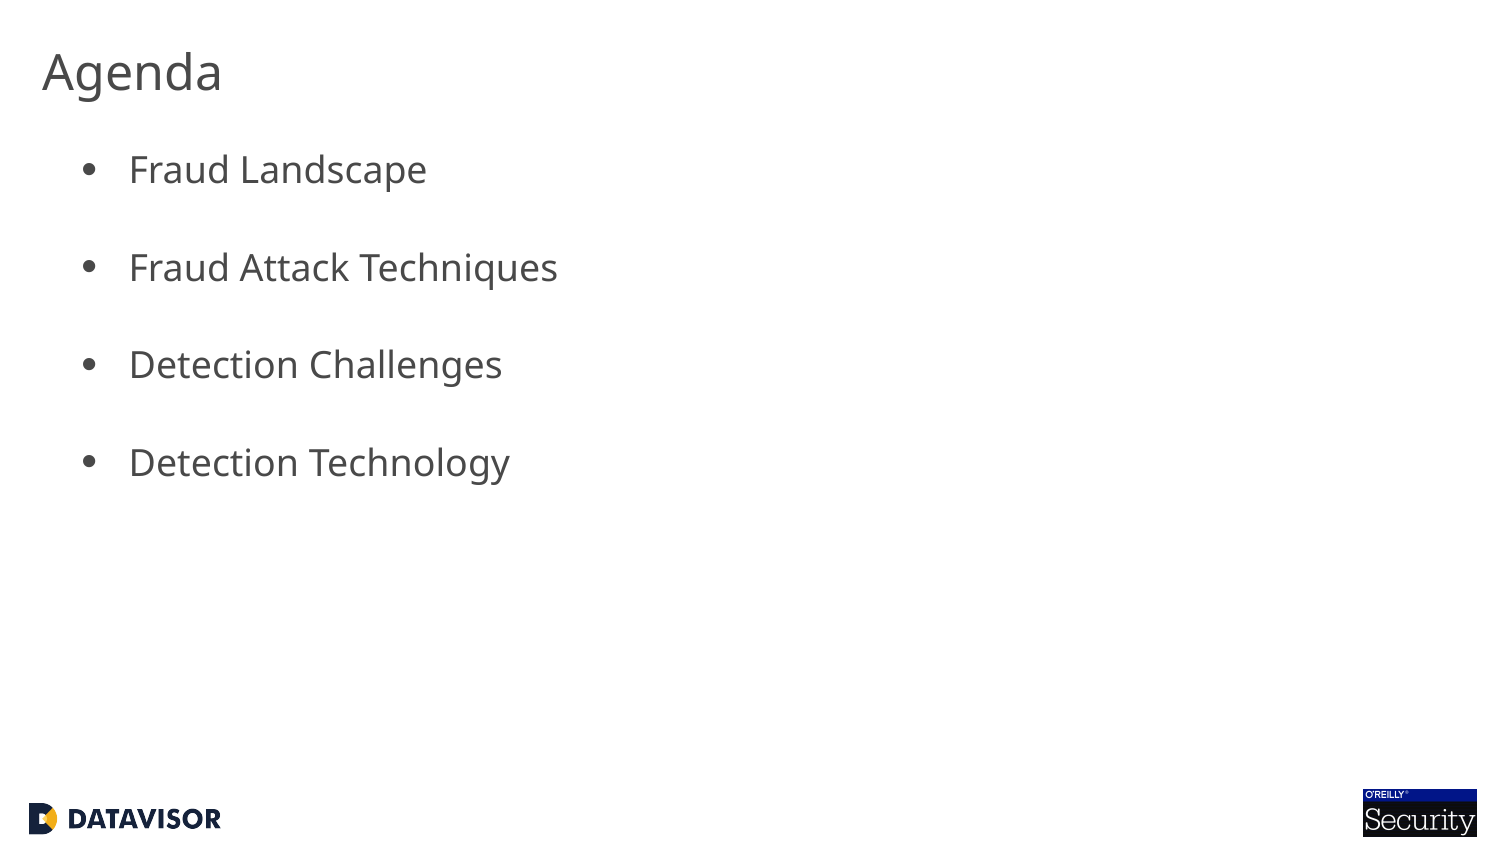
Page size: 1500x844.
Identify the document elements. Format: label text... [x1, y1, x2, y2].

list Fraud Landscape Fraud Attack Techniques Detection Challenges Detection Technology [68, 139, 992, 716]
picture [1363, 789, 1477, 837]
title Agenda [29, 17, 1380, 123]
picture [29, 803, 221, 835]
